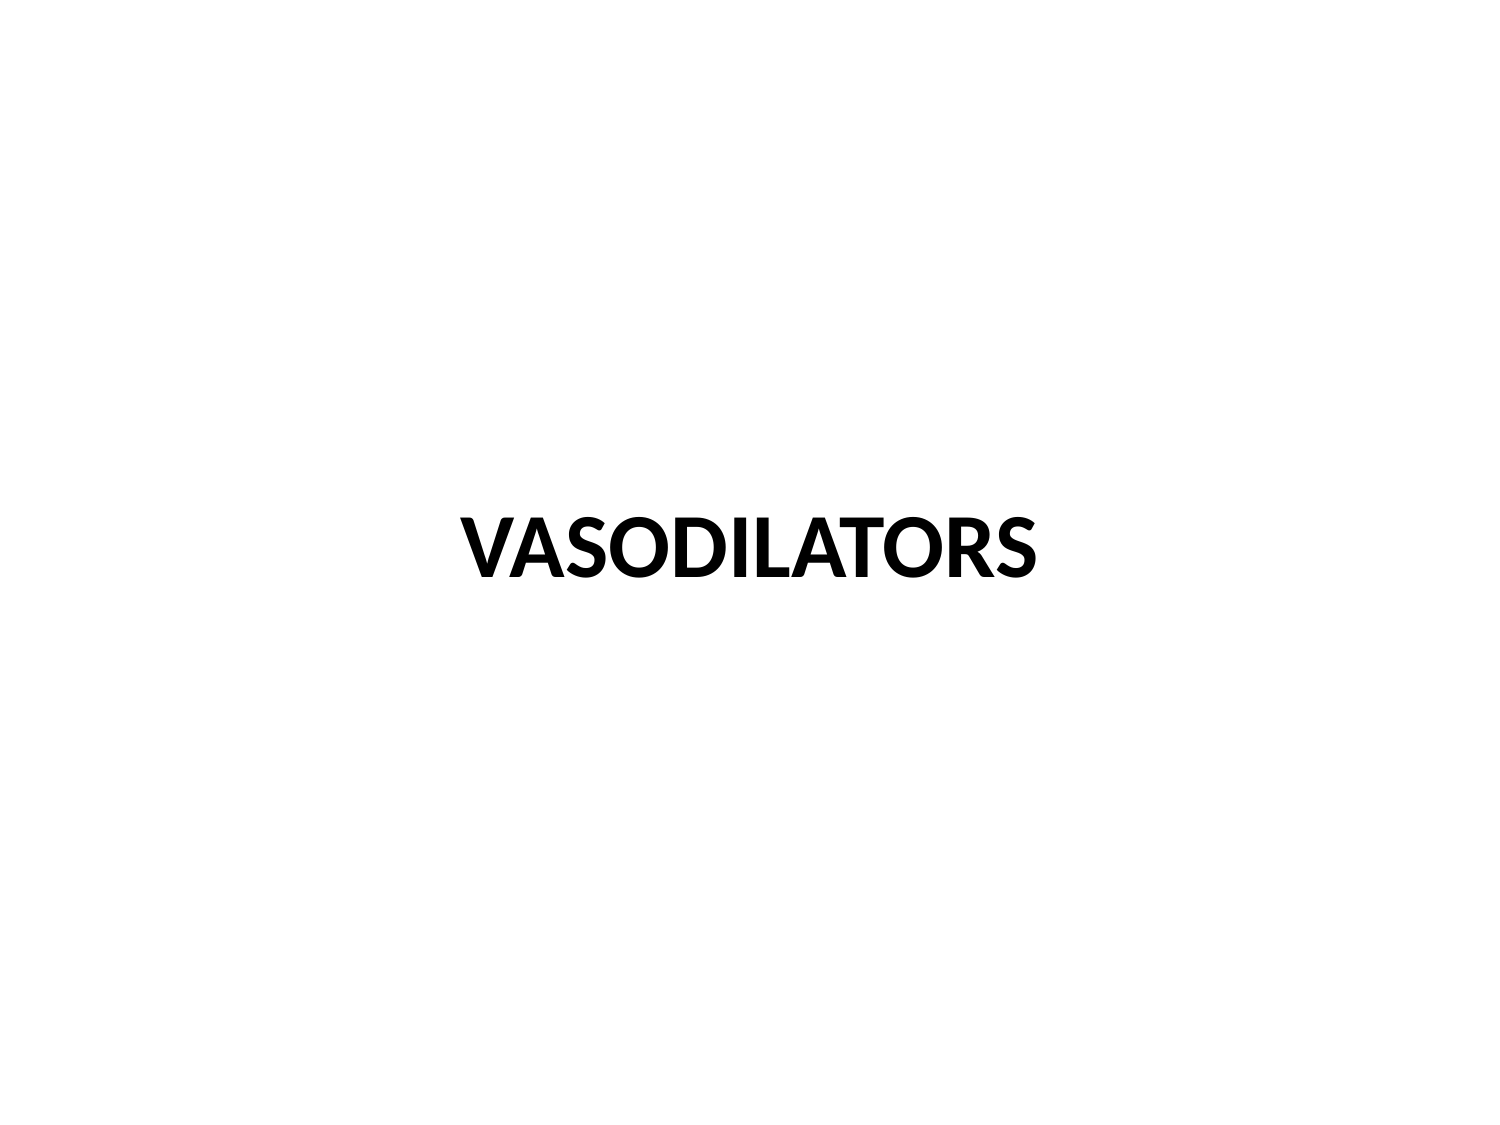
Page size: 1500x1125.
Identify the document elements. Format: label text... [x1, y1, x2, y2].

title VASODILATORS [75, 45, 1425, 1038]
